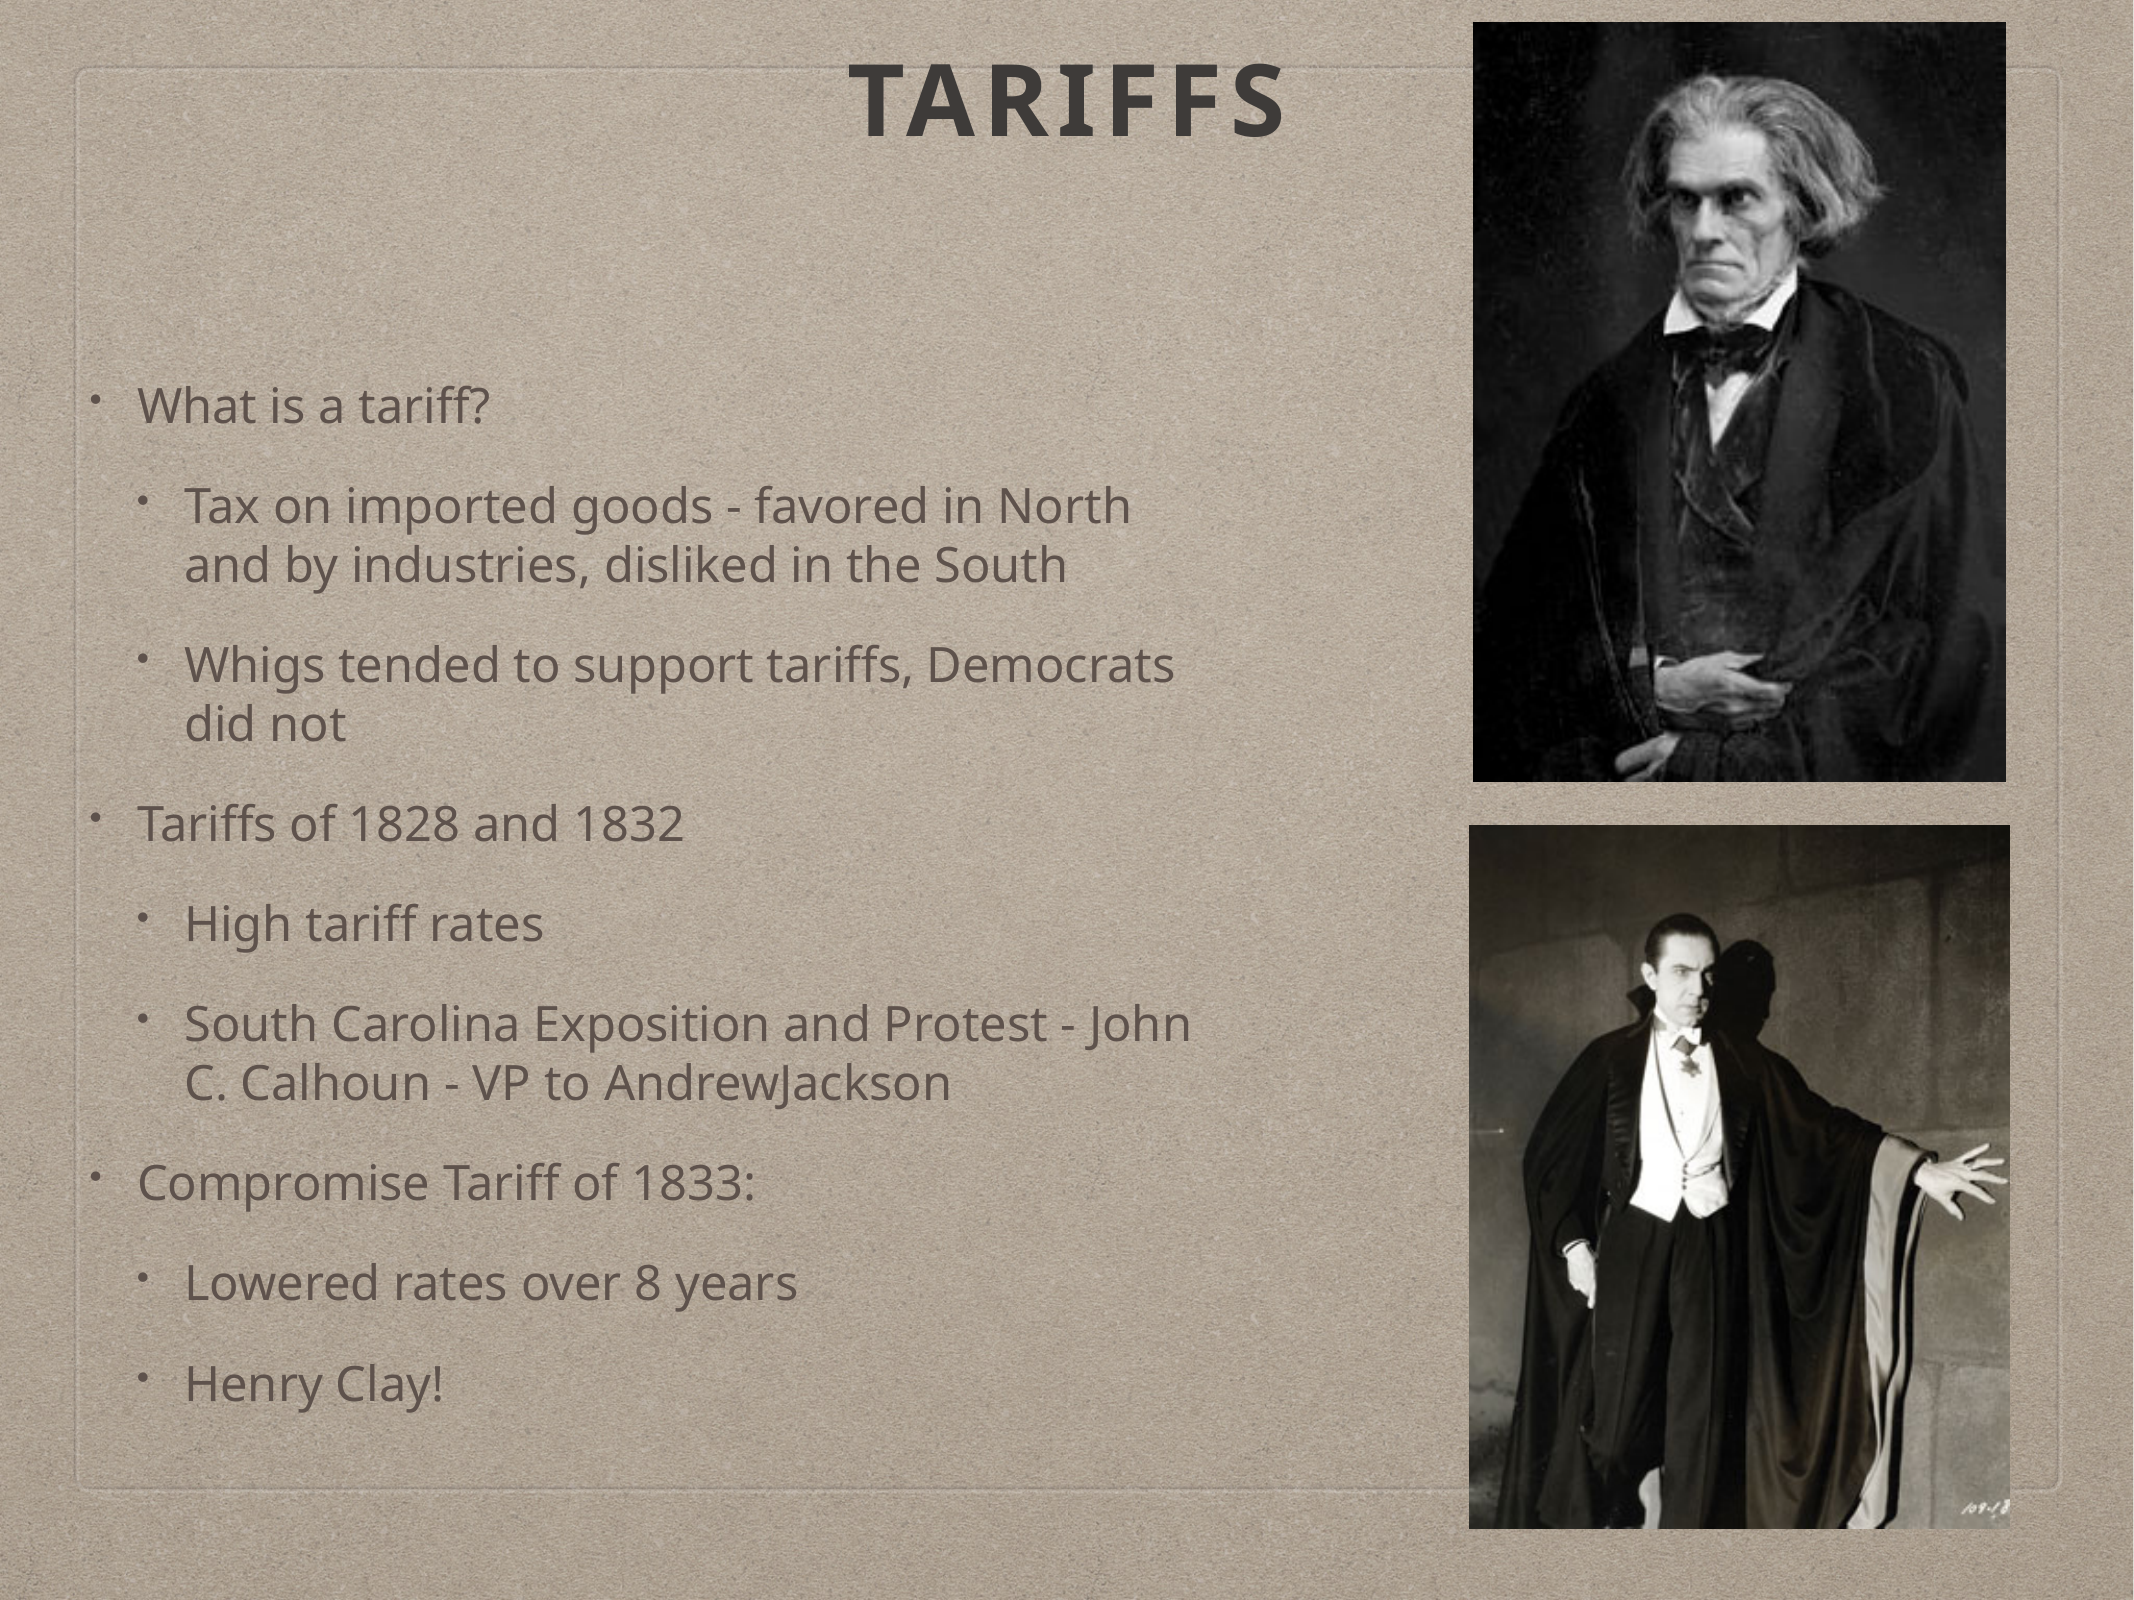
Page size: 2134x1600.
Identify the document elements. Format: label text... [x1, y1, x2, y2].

list What is a tariff? Tax on imported goods - favored in North and by industries, disliked in the South Whigs tended to support tariffs, Democrats did not Tariffs of 1828 and 1832 High tariff rates South Carolina Exposition and Protest - John C. Calhoun - VP to AndrewJackson Compromise Tariff of 1833: Lowered rates over 8 years Henry Clay! [80, 304, 1204, 1482]
picture [0, 0, 2134, 1600]
title Tariffs [147, 50, 1468, 334]
